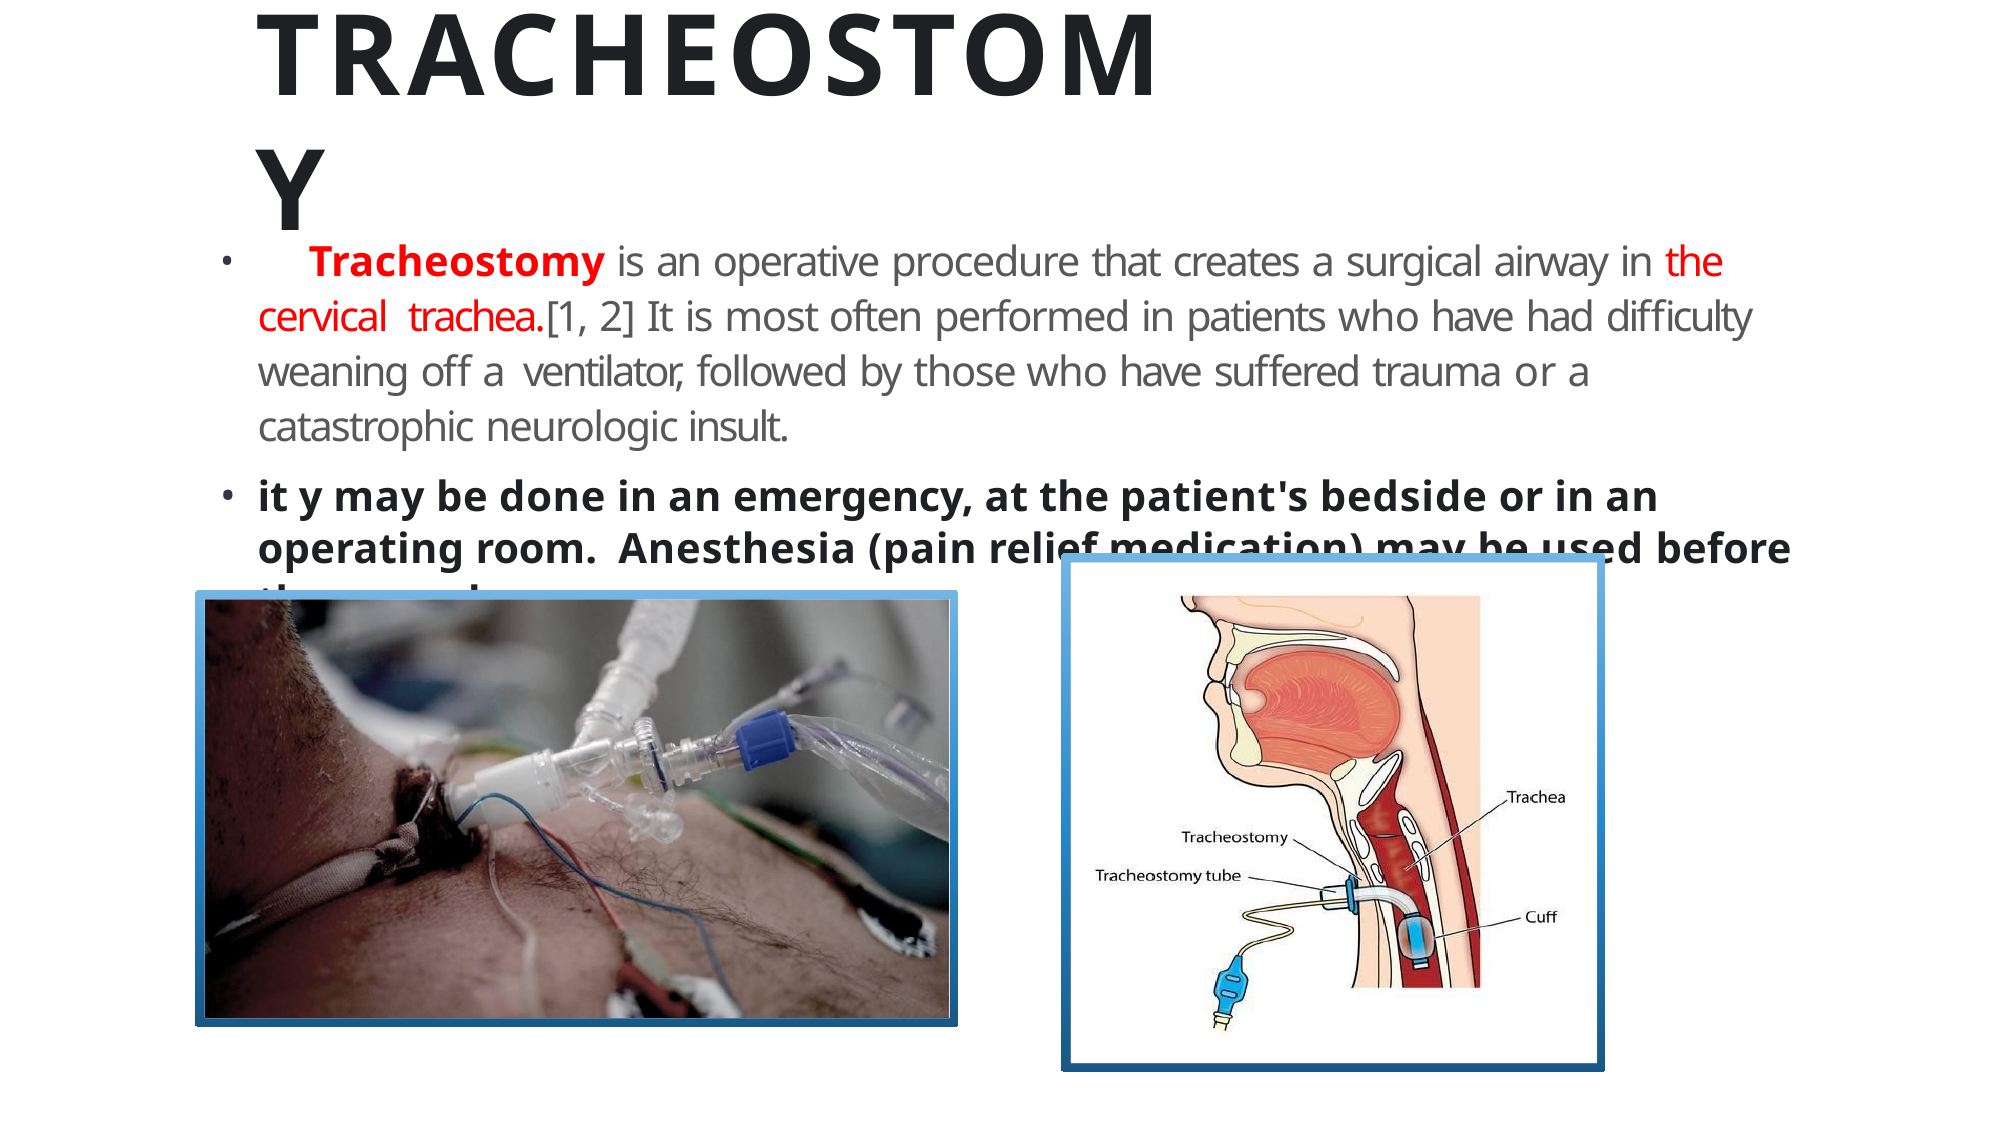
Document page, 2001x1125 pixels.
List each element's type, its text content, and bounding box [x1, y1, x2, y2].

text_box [195, 590, 958, 1027]
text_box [1061, 553, 1605, 1072]
text_box Tracheostomy is an operative procedure that creates a surgical airway in the cervical trachea.[1, 2] It is most often performed in patients who have had difficulty weaning off a ventilator, followed by those who have suffered trauma or a catastrophic neurologic insult. it y may be done in an emergency, at the patient's bedside or in an operating room. Anesthesia (pain relief medication) may be used before the procedure. [218, 228, 1858, 625]
title TRACHEOSTOMY [253, 0, 1189, 228]
